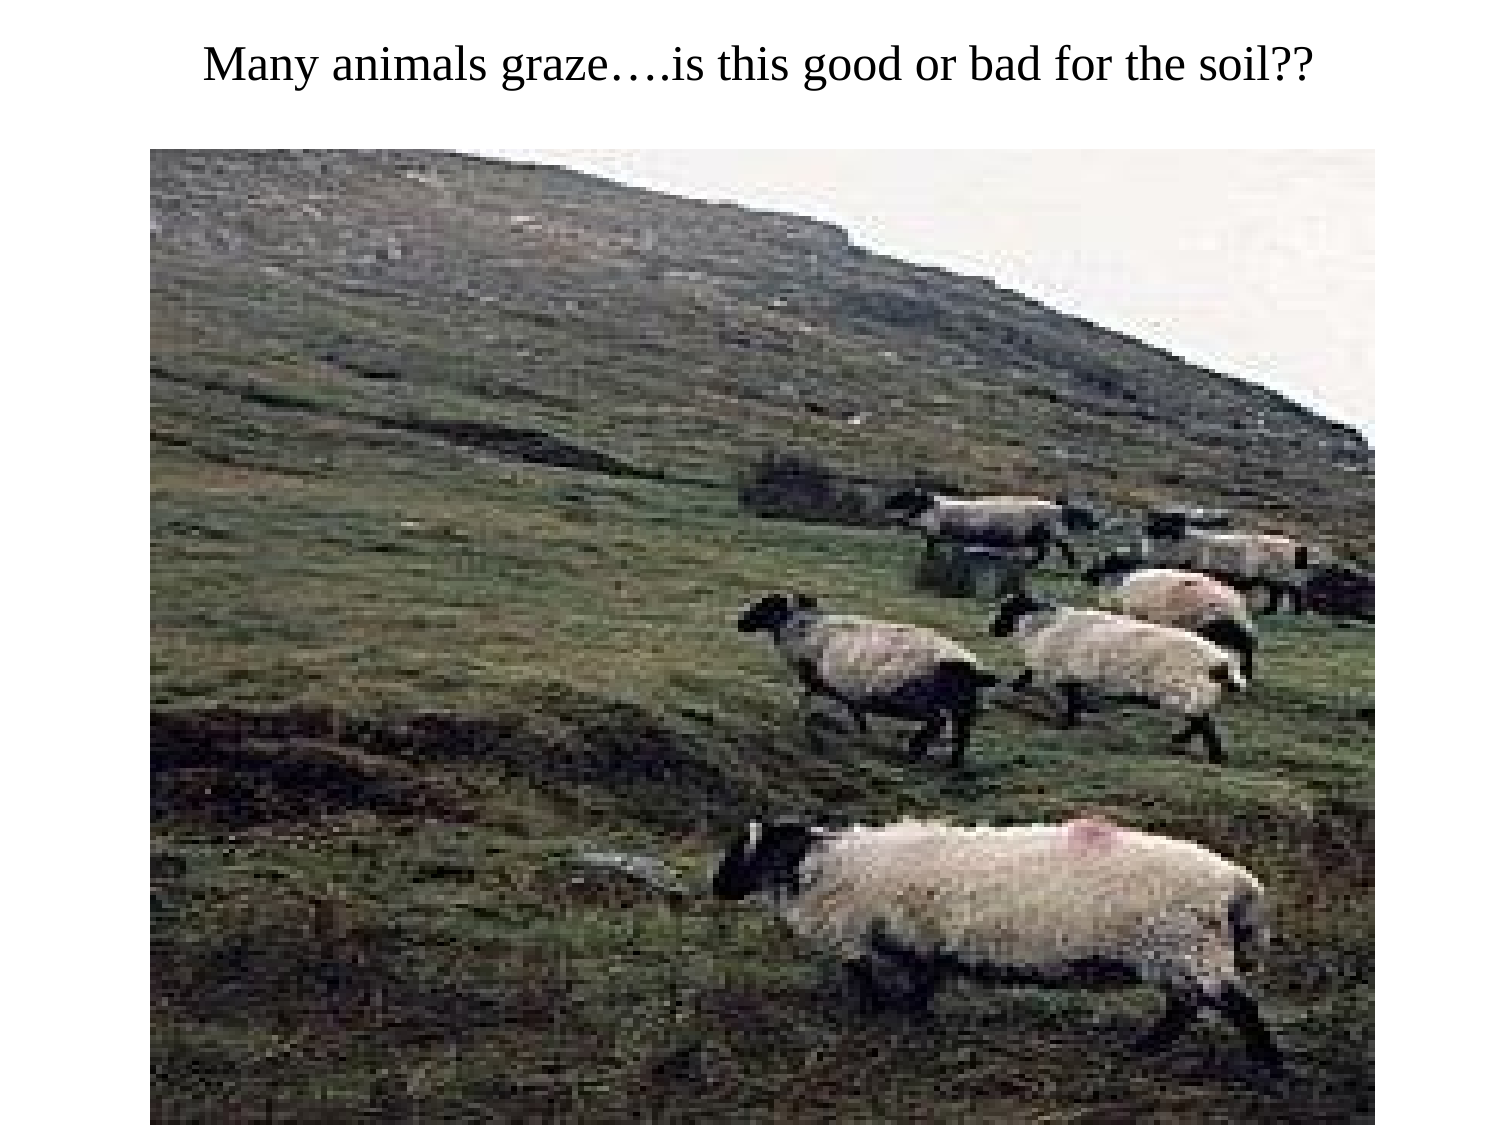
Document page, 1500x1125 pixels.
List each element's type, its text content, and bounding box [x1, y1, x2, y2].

picture [149, 149, 1376, 1125]
title Many animals graze….is this good or bad for the soil?? [62, 3, 1425, 219]
